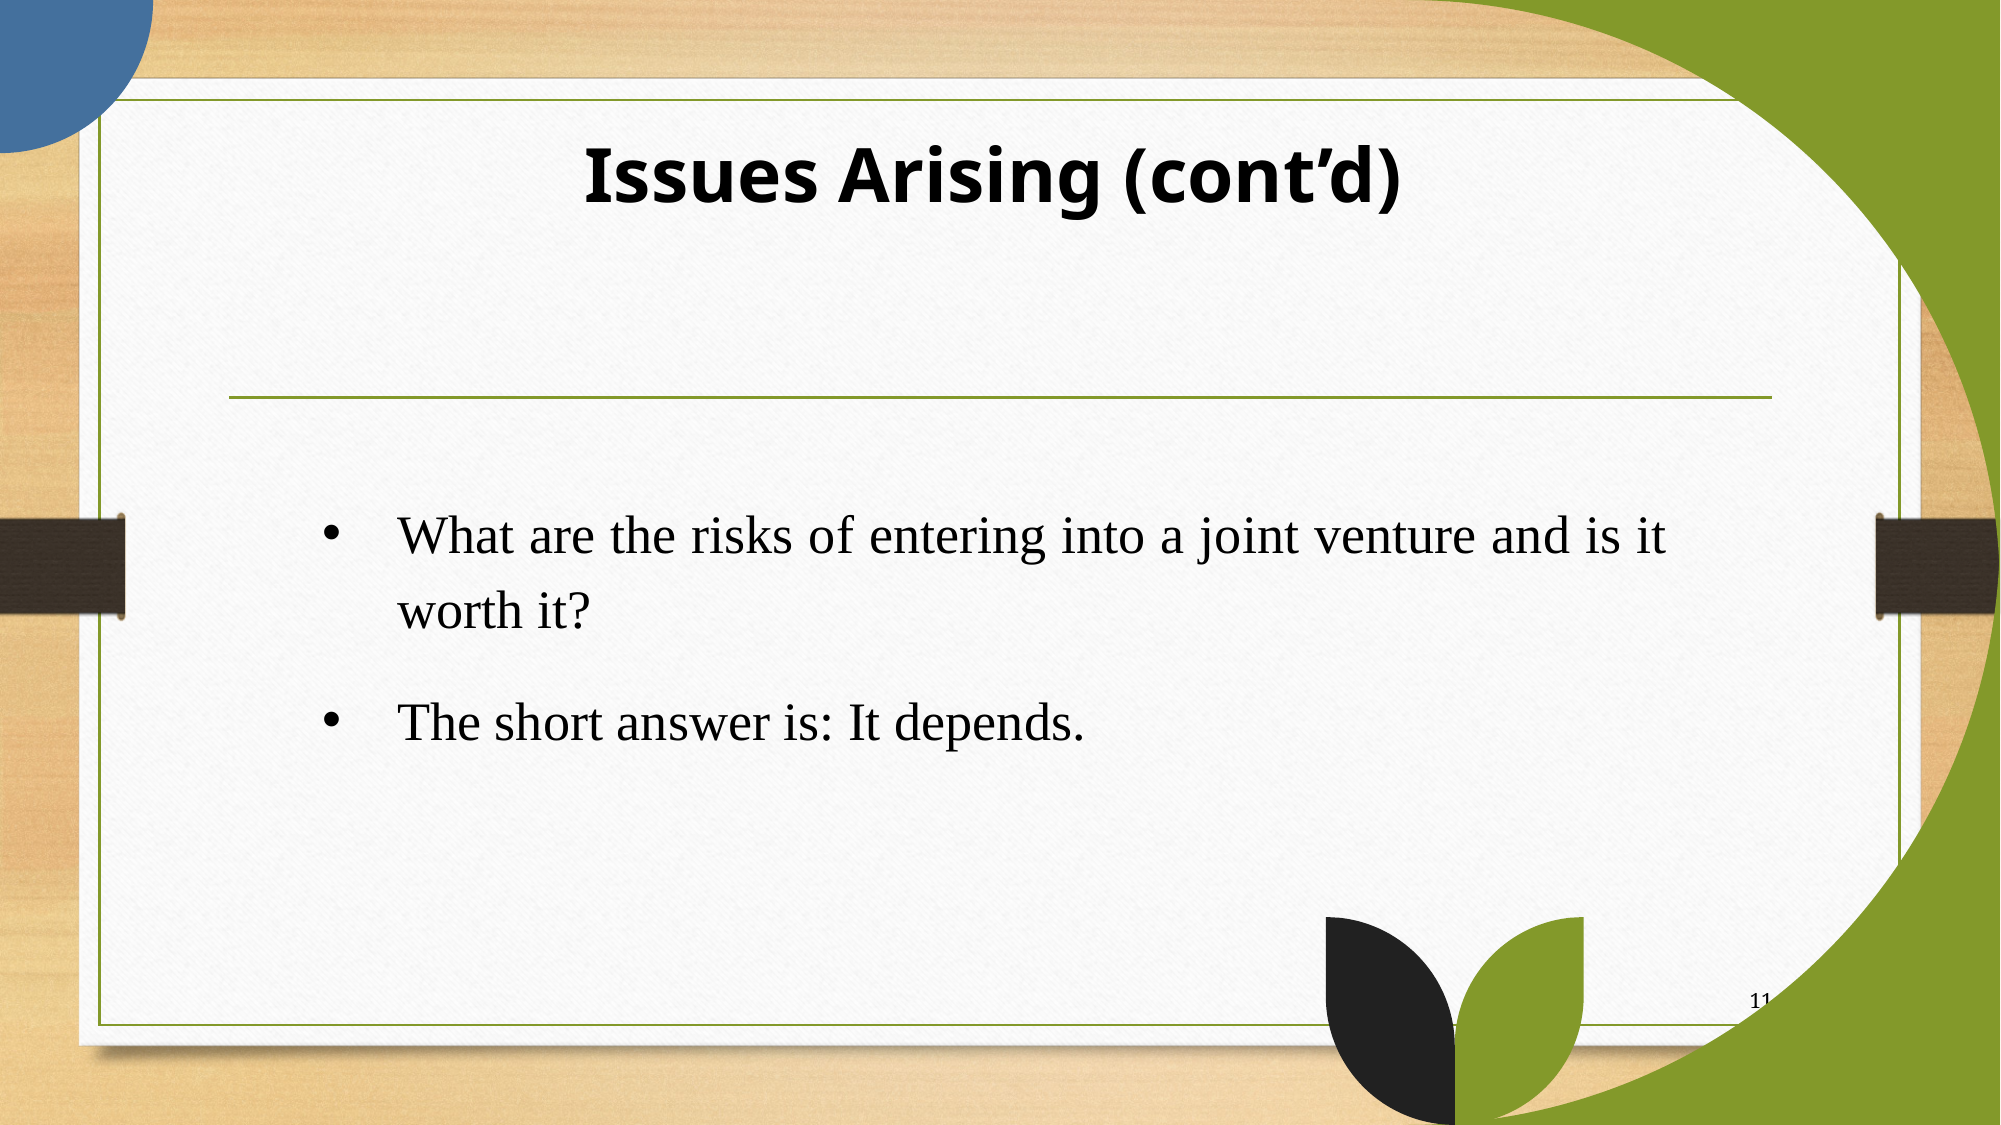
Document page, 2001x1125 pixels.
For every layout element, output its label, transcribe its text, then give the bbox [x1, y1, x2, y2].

picture [118, 0, 1734, 99]
slide_number 11 [1698, 979, 1788, 1025]
title Issues Arising (cont’d) [191, 115, 1796, 231]
picture [0, 101, 1999, 1125]
picture [1502, 1026, 1734, 1117]
text_box What are the risks of entering into a joint venture and is it worth it? The short answer is: It depends. [233, 482, 1767, 759]
